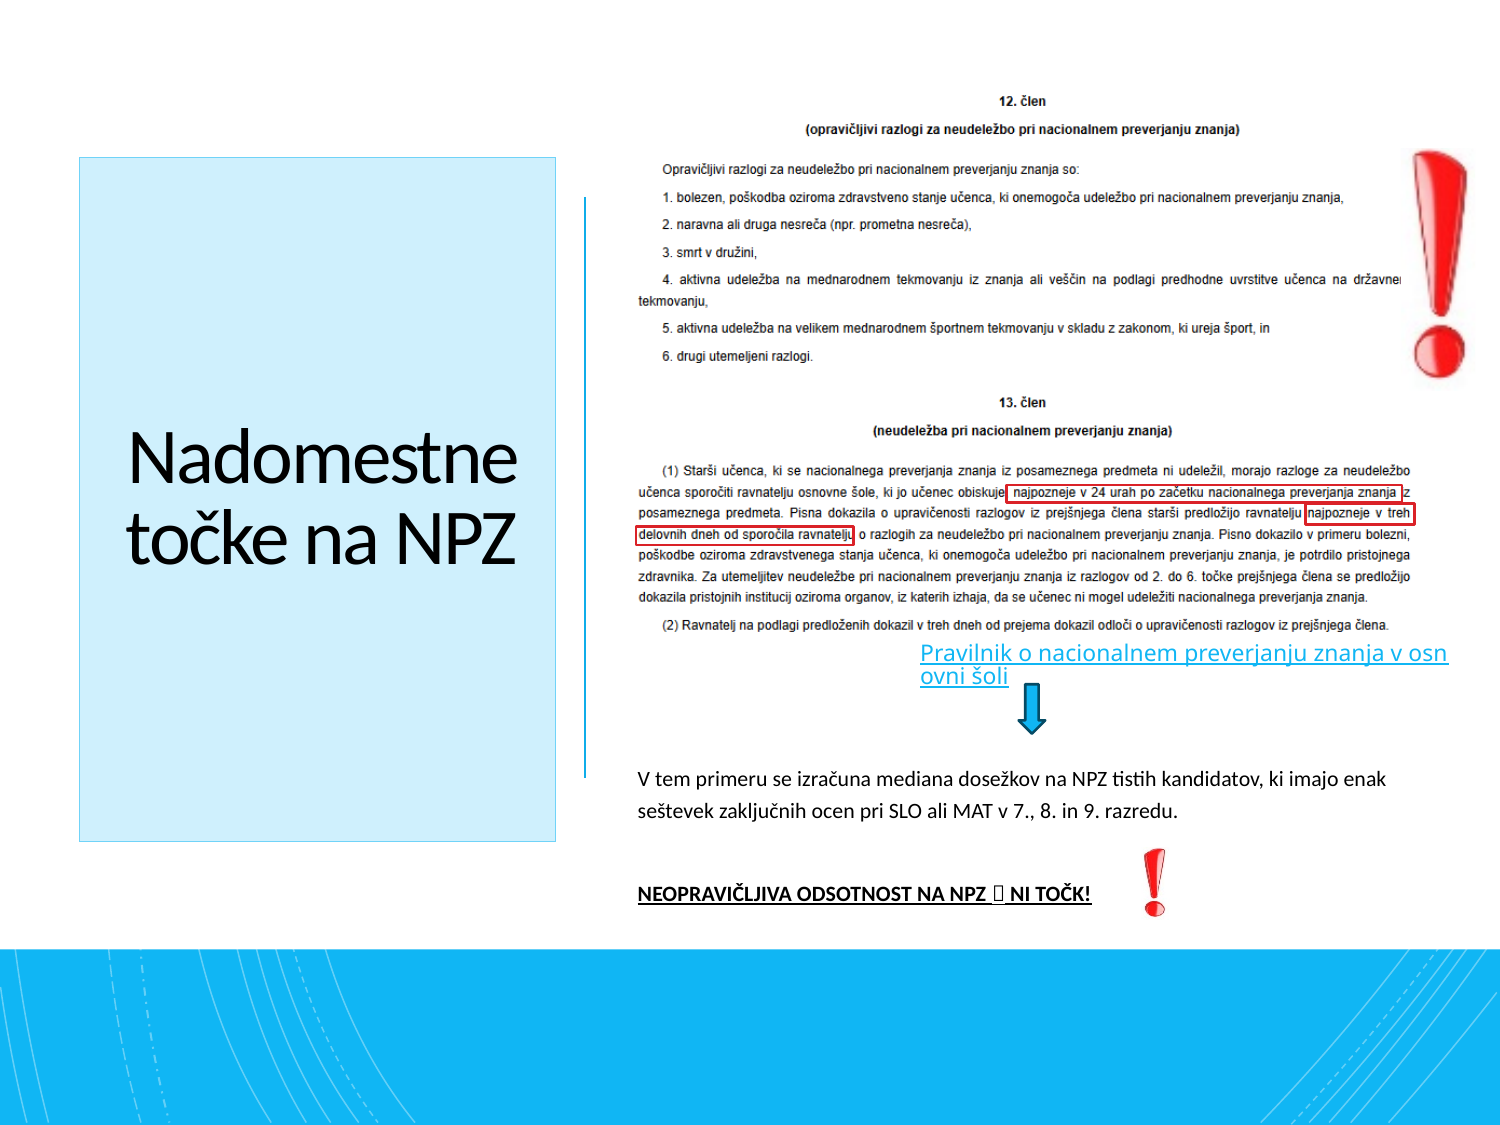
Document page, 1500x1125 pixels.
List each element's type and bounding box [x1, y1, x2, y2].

picture [1140, 847, 1170, 920]
picture [619, 87, 1476, 647]
text_box [0, 0, 1498, 1125]
